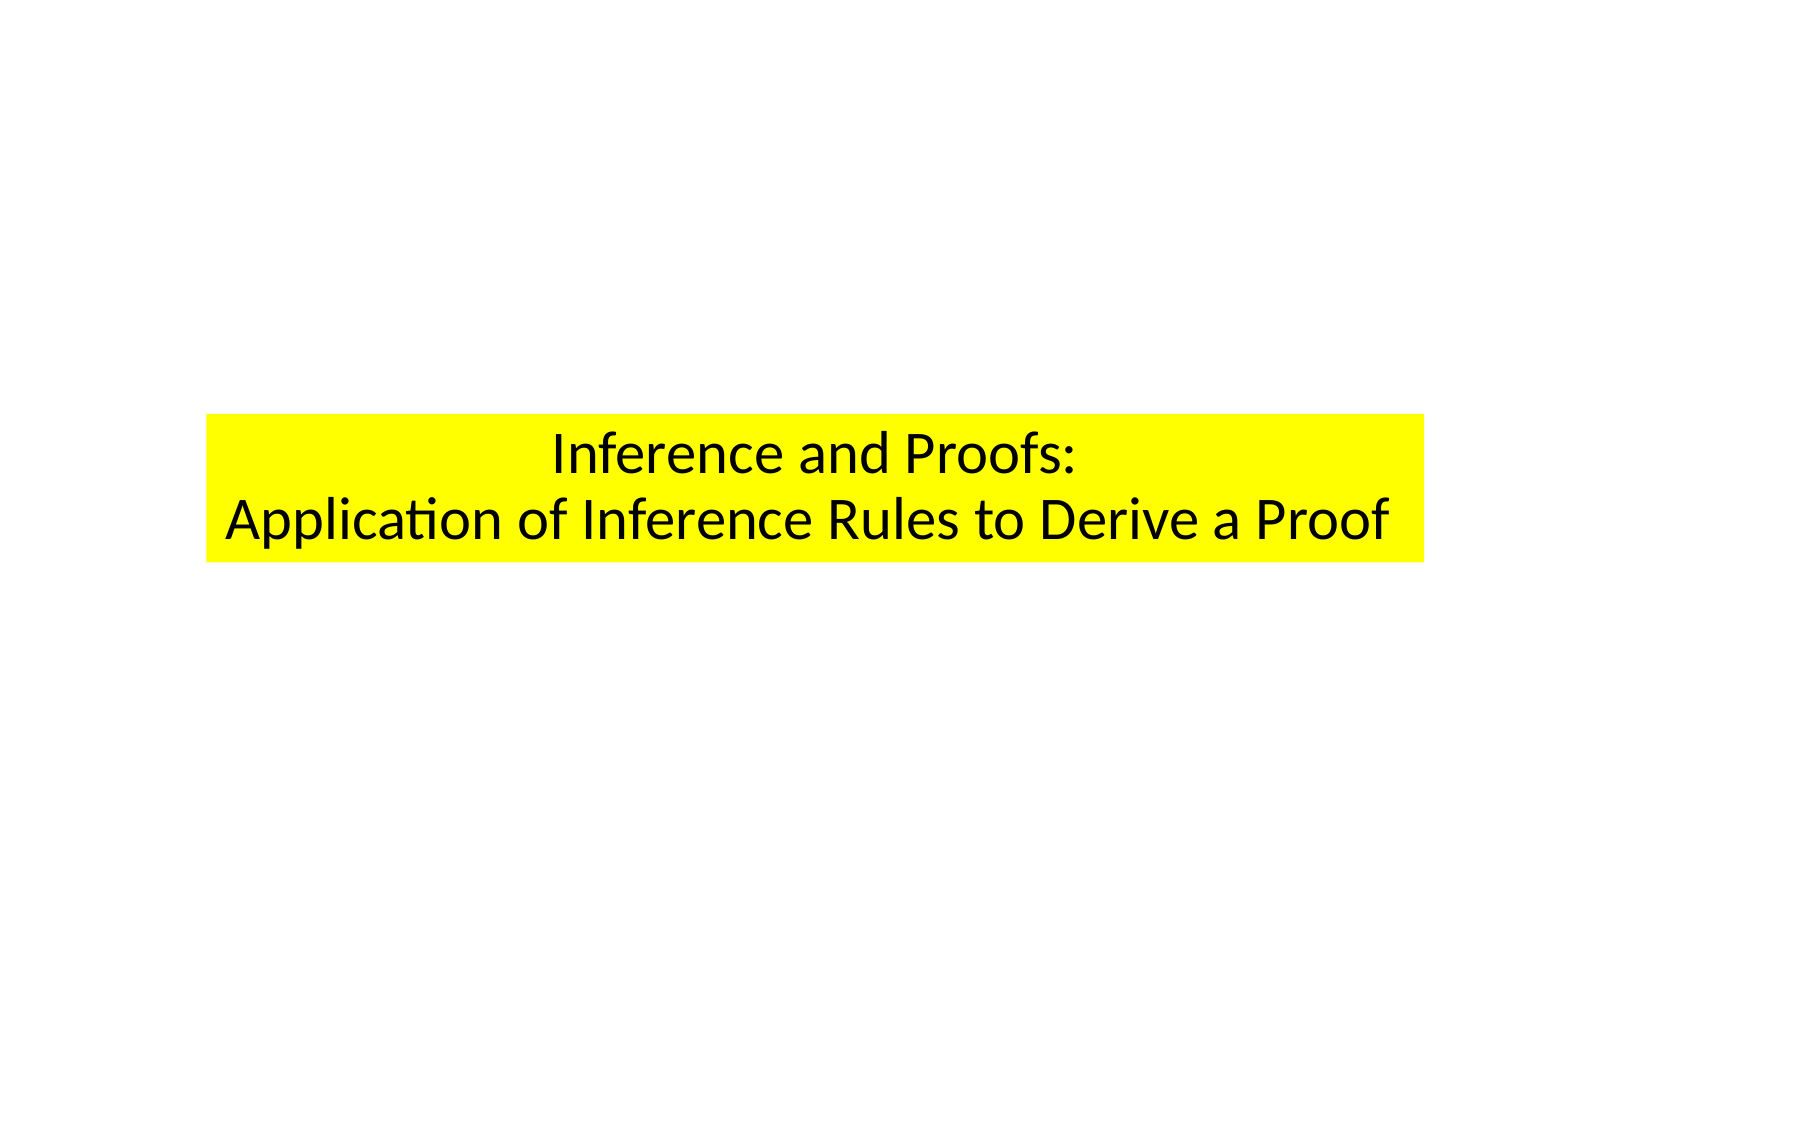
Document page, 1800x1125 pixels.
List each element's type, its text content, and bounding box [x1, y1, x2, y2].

text_box Inference and Proofs: Application of Inference Rules to Derive a Proof [206, 413, 1425, 563]
